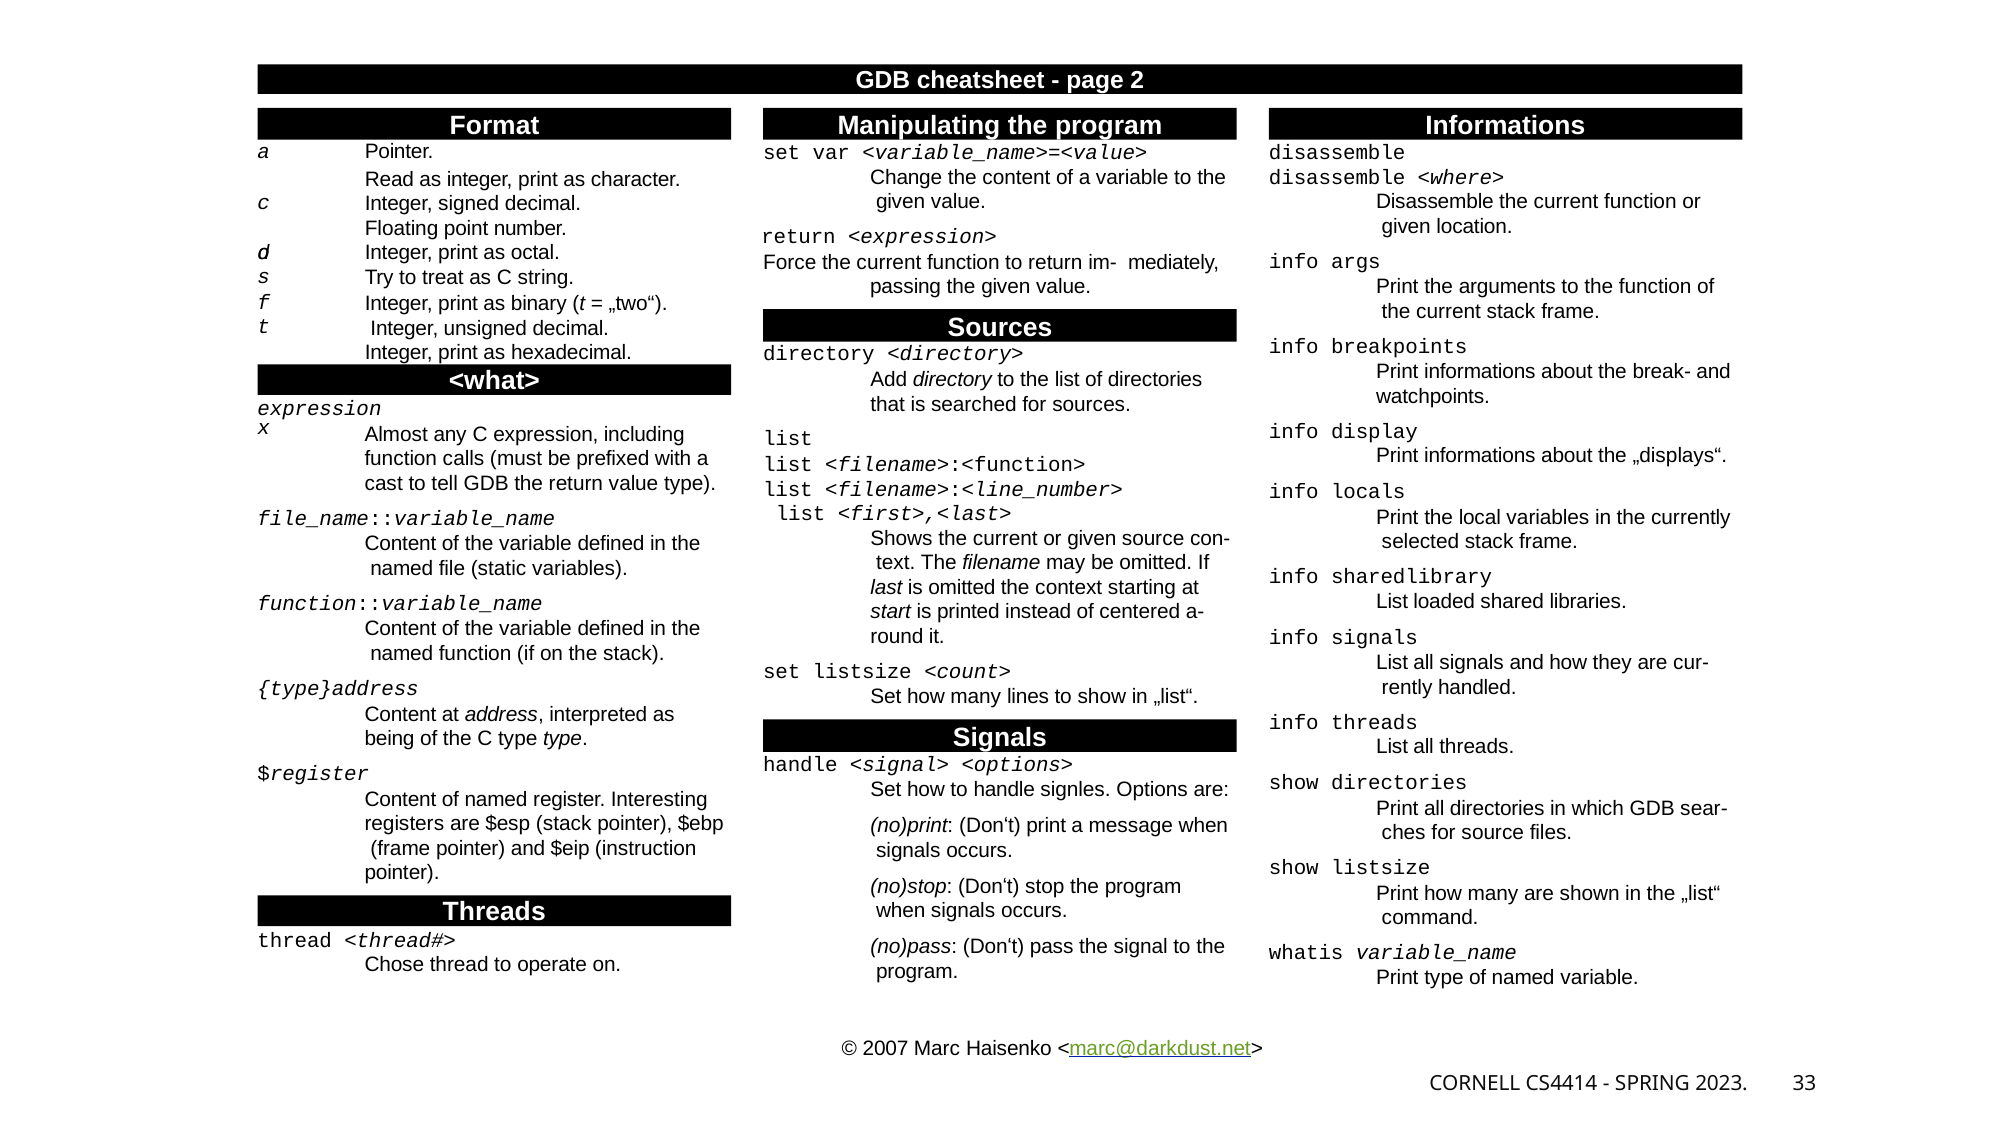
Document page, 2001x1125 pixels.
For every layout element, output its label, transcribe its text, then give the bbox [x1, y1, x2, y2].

text_box handle <signal> <options> Set how to handle signles. Options are: (no)print: (Donʻt) print a message when signals occurs. (no)stop: (Donʻt) stop the program when signals occurs. (no)pass: (Donʻt) pass the signal to the program. [761, 748, 1235, 983]
text_box set var <variable_name>=<value> Change the content of a variable to the given value. return <expression> Force the current function to return im- mediately, passing the given value. [761, 136, 1231, 298]
text_box © 2007 Marc Haisenko <marc@darkdust.net> [839, 1037, 1268, 1060]
text_box Signals [763, 719, 1237, 752]
text_box Threads [257, 895, 732, 927]
text_box o [257, 236, 271, 259]
slide_number 33 [1777, 1061, 1938, 1107]
text_box Manipulating the program [763, 107, 1237, 140]
text_box Pointer. Read as integer, print as character. Integer, signed decimal. Floating point number. Integer, print as octal. Try to treat as C string. Integer, print as binary (t = „two“). Integer, unsigned decimal. Integer, print as hexadecimal. [362, 134, 690, 364]
text_box Format [257, 107, 732, 140]
text_box GDB cheatsheet - page 2 [257, 64, 1743, 94]
text_box disassemble disassemble <where> Disassemble the current function or given location. info args Print the arguments to the function of the current stack frame. info breakpoints Print informations about the break- and watchpoints. info display Print informations about the „displays“. info locals Print the local variables in the currently selected stack frame. info sharedlibrary List loaded shared libraries. info signals List all signals and how they are cur- rently handled. info threads List all threads. show directories Print all directories in which GDB sear- ches for source files. show listsize Print how many are shown in the „list“ command. whatis variable_name Print type of named variable. [1266, 136, 1738, 989]
text_box Sources [763, 309, 1237, 342]
text_box a c d f [257, 134, 271, 236]
text_box s t u x [257, 259, 271, 364]
text_box <what> [257, 364, 732, 395]
text_box directory <directory> Add directory to the list of directories that is searched for sources. list list <filename>:<function> list <filename>:<line_number> list <first>,<last> Shows the current or given source con- text. The filename may be omitted. If last is omitted the context starting at start is printed instead of centered a- round it. set listsize <count> Set how many lines to show in „list“. [761, 338, 1235, 708]
text_box Informations [1268, 107, 1743, 140]
footer Cornell CS4414 - Spring 2023. [794, 1061, 1763, 1107]
text_box expression Almost any C expression, including function calls (must be prefixed with a cast to tell GDB the return value type). file_name::variable_name Content of the variable defined in the named file (static variables). function::variable_name Content of the variable defined in the named function (if on the stack). {type}address Content at address, interpreted as being of the C type type. $register Content of named register. Interesting registers are $esp (stack pointer), $ebp (frame pointer) and $eip (instruction pointer). [255, 393, 729, 884]
text_box thread <thread#> Chose thread to operate on. [255, 924, 626, 976]
